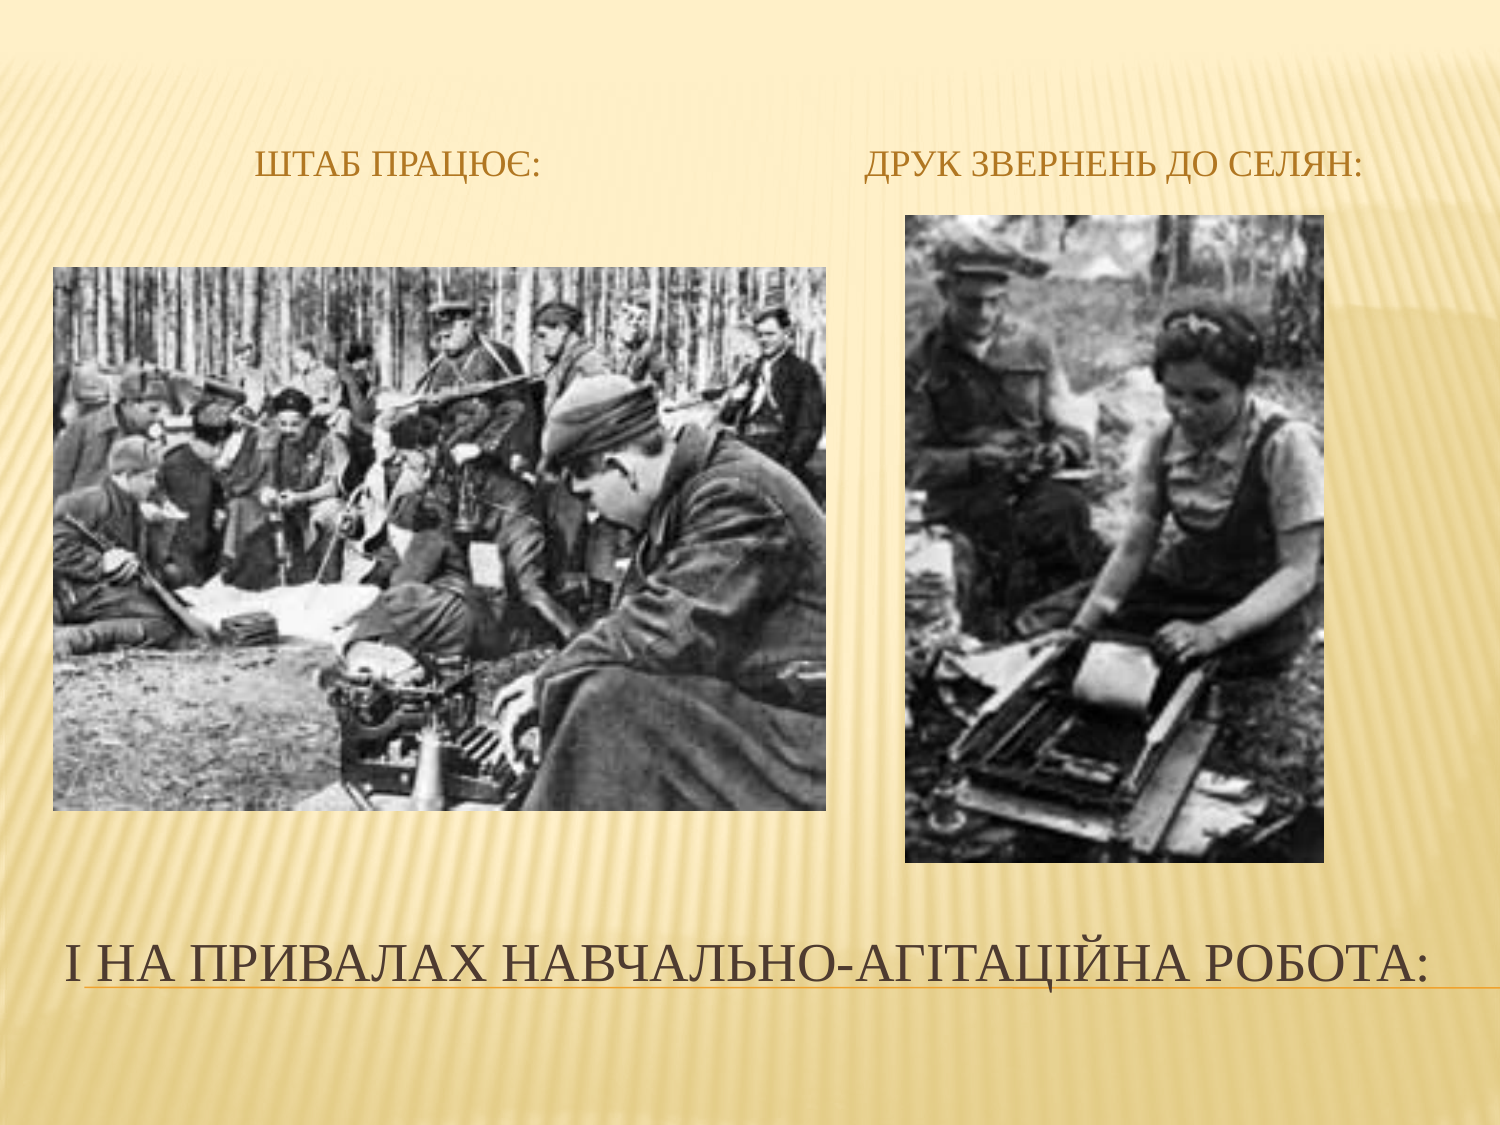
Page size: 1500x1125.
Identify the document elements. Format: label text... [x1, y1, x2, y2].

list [52, 266, 826, 811]
list Друк звернень до селян: [761, 109, 1467, 215]
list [905, 215, 1324, 863]
title І на привалах навчально-агітаційна робота: [50, 887, 1463, 1033]
list Штаб працює: [46, 109, 750, 215]
